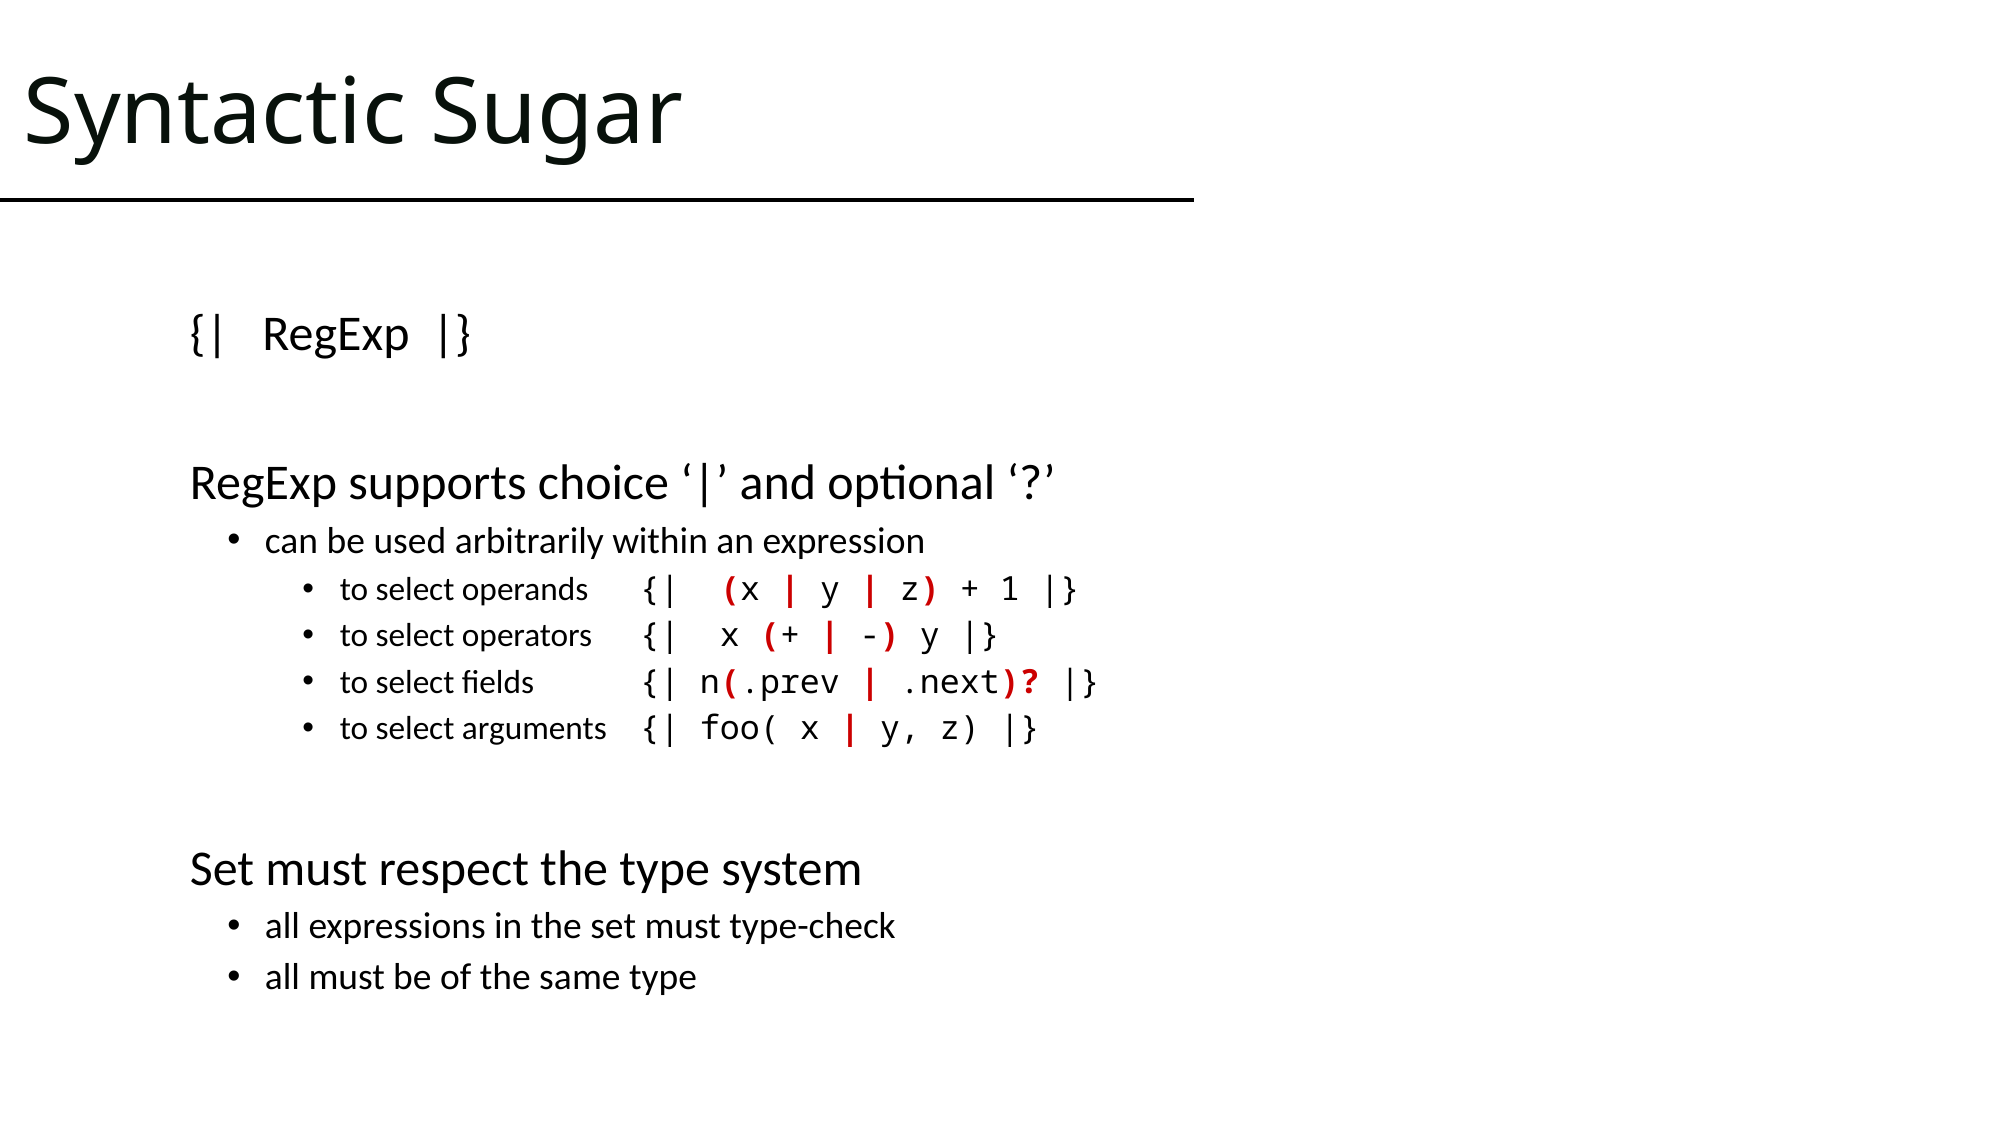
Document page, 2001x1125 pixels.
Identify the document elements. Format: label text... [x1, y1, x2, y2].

title Syntactic Sugar [8, 4, 1136, 223]
list {| RegExp |} RegExp supports choice ‘|’ and optional ‘?’ can be used arbitrarily within an expression to select operands {| (x | y | z) + 1 |} to select operators {| x (+ | -) y |} to select fields {| n(.prev | .next)? |} to select arguments {| foo( x | y, z) |} Set must respect the type system all expressions in the set must type-check all must be of the same type [137, 299, 1863, 1014]
